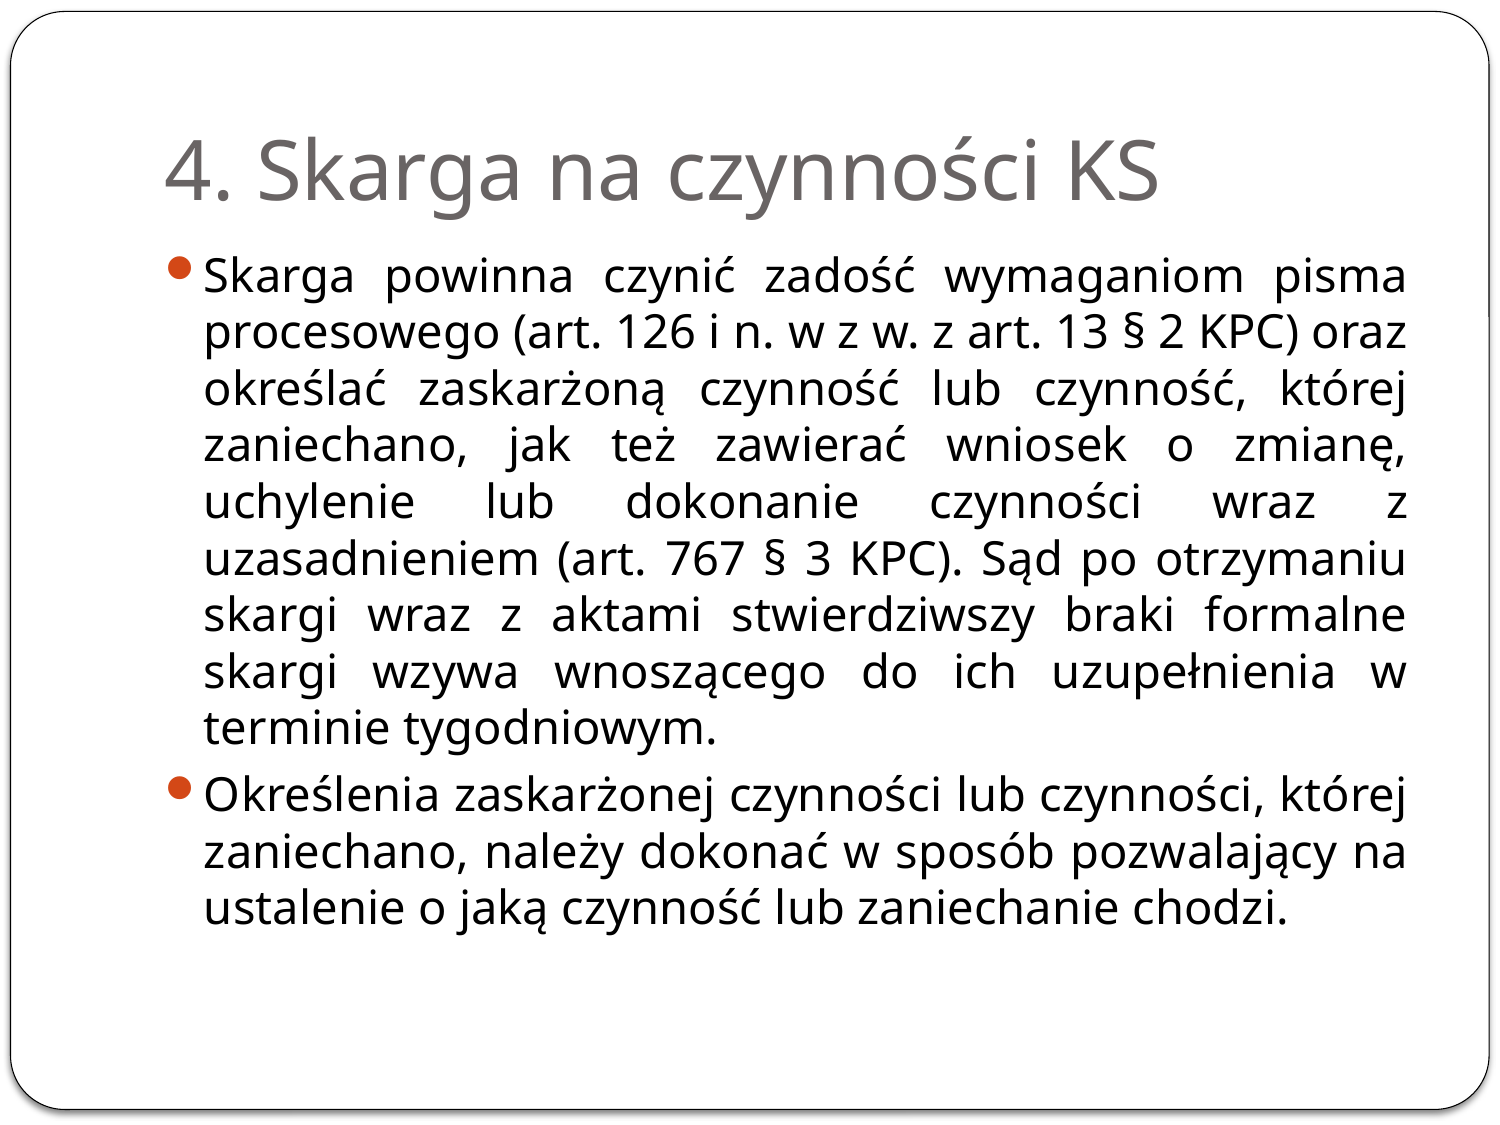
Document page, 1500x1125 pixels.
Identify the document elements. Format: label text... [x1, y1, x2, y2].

title 4. Skarga na czynności KS [150, 45, 1425, 233]
list Skarga powinna czynić zadość wymaganiom pisma procesowego (art. 126 i n. w z w. z art. 13 § 2 KPC) oraz określać zaskarżoną czynność lub czynność, której zaniechano, jak też zawierać wniosek o zmianę, uchylenie lub dokonanie czynności wraz z uzasadnieniem (art. 767 § 3 KPC). Sąd po otrzymaniu skargi wraz z aktami stwierdziwszy braki formalne skargi wzywa wnoszącego do ich uzupełnienia w terminie tygodniowym. Określenia zaskarżonej czynności lub czynności, której zaniechano, należy dokonać w sposób pozwalający na ustalenie o jaką czynność lub zaniechanie chodzi. [150, 237, 1425, 988]
